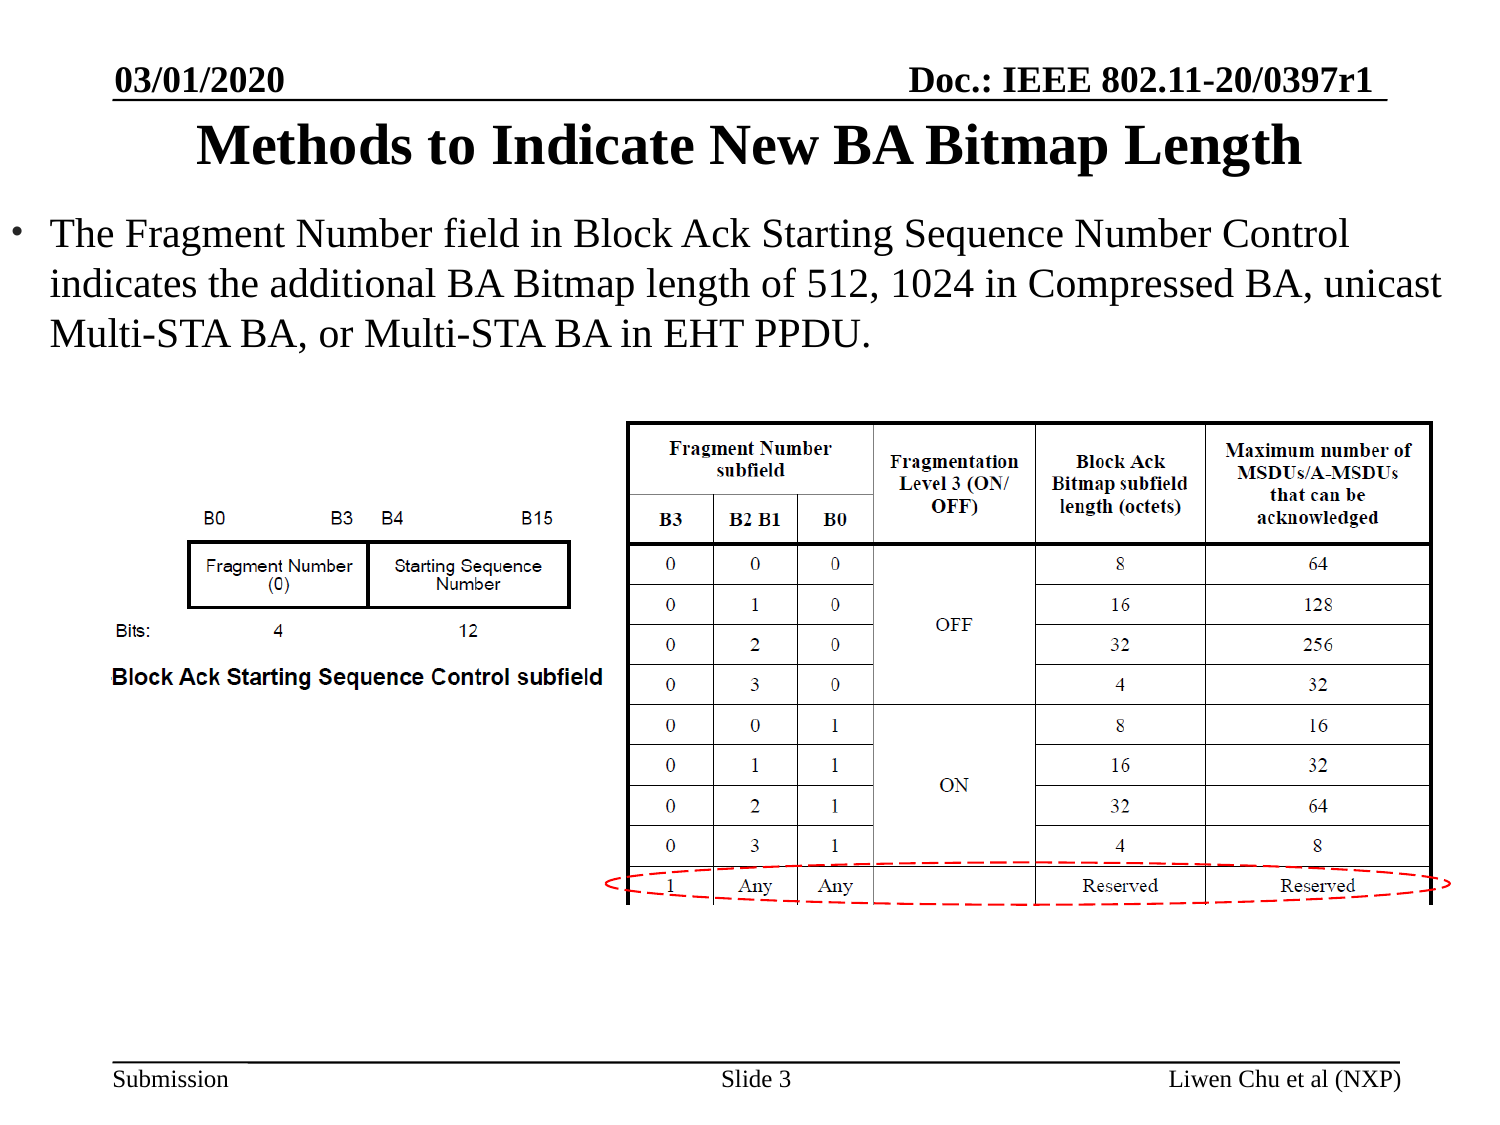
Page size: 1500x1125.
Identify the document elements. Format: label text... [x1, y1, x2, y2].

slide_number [114, 54, 288, 101]
slide_number Slide 3 [712, 1061, 800, 1093]
text_box [605, 878, 619, 889]
text_box [1440, 879, 1450, 889]
text_box The Fragment Number field in Block Ack Starting Sequence Number Control indicates the additional BA Bitmap length of 512, 1024 in Compressed BA, unicast Multi-STA BA, or Multi-STA BA in EHT PPDU. [0, 199, 1500, 363]
picture [111, 662, 606, 692]
picture [111, 503, 572, 647]
title Methods to Indicate New BA Bitmap Length [0, 99, 1500, 183]
footer Liwen Chu et al (NXP) [1165, 1061, 1402, 1093]
picture [624, 420, 1435, 905]
